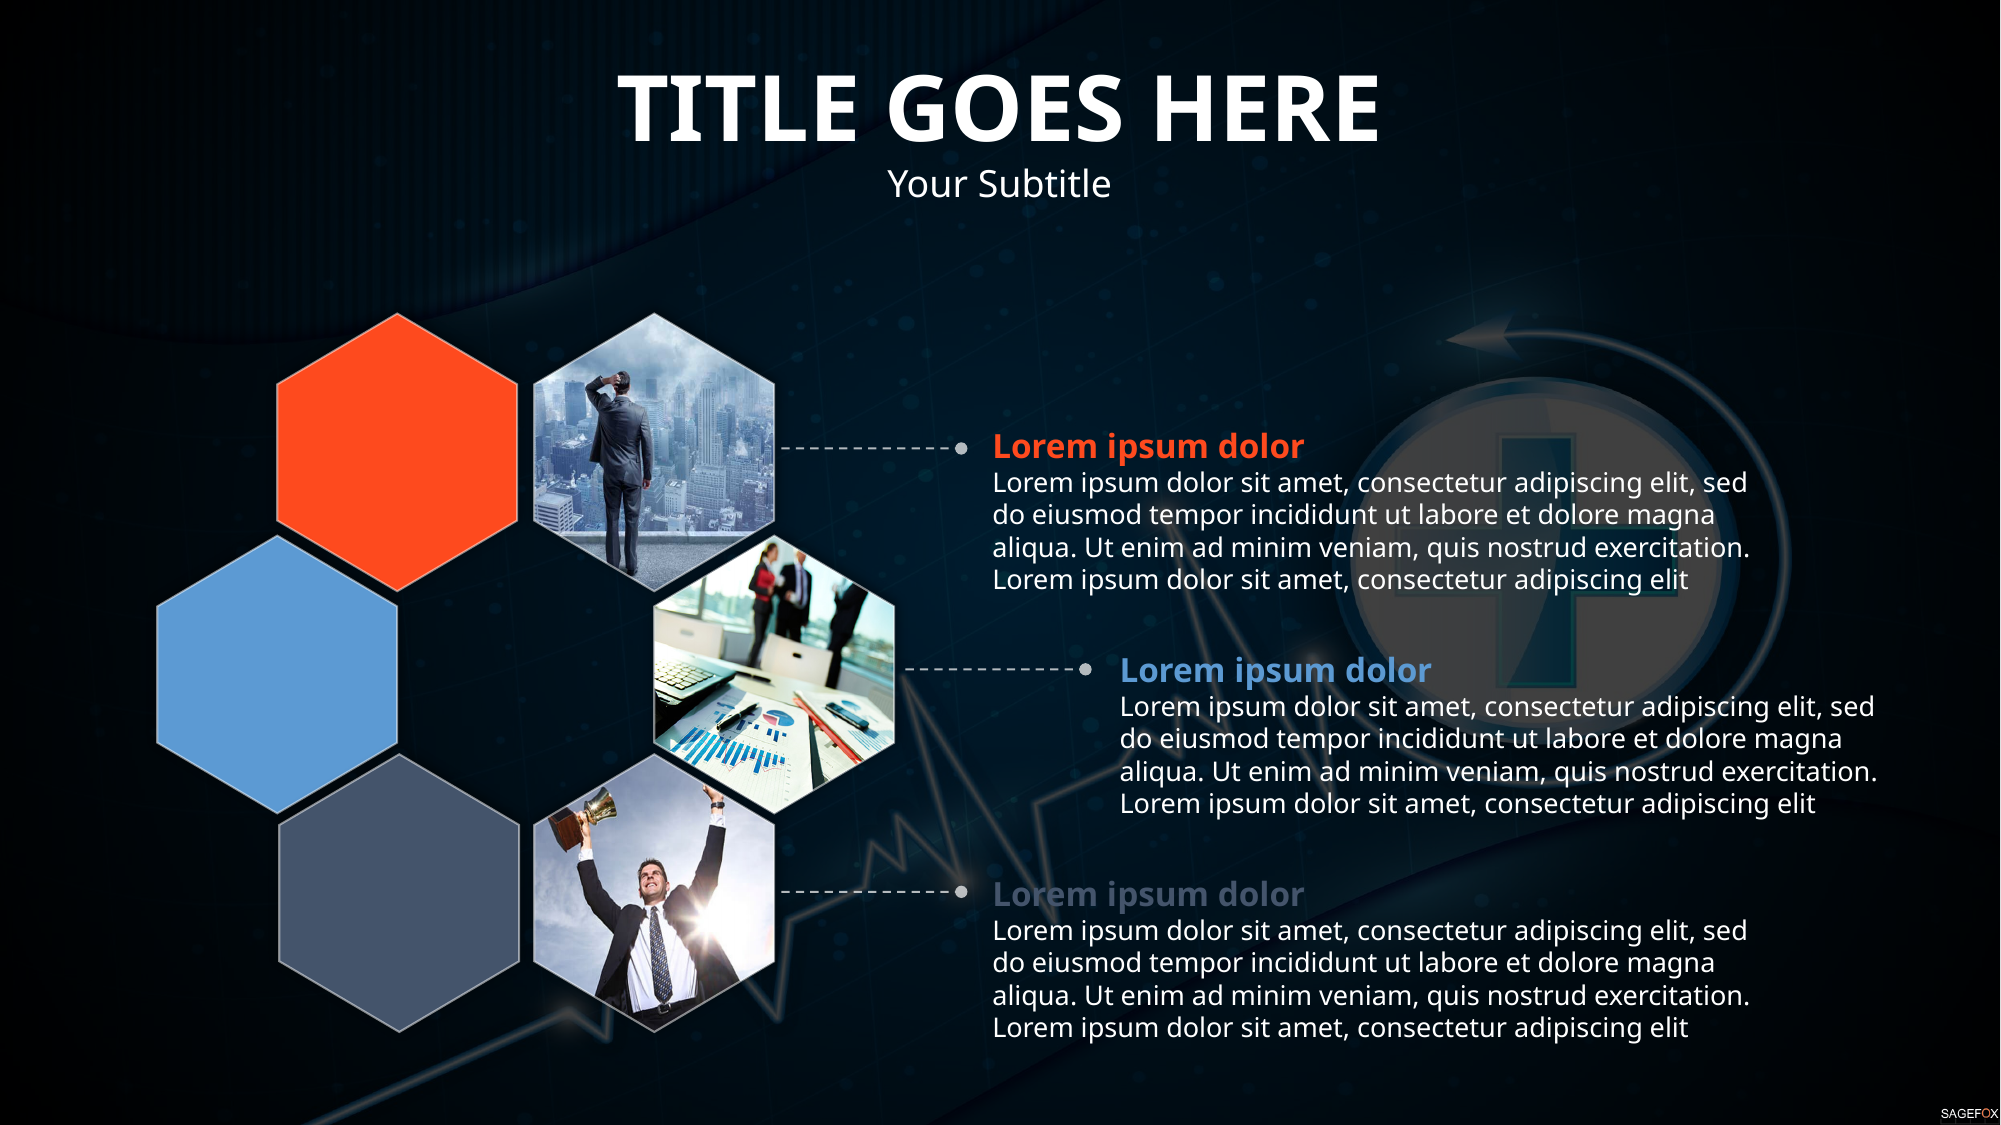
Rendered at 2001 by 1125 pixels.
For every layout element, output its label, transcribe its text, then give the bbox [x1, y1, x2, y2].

text_box TITLE GOES HERE Your Subtitle [548, 42, 1452, 212]
text_box [276, 312, 519, 592]
text_box [653, 534, 896, 815]
picture [0, 0, 2001, 1125]
text_box [533, 312, 776, 593]
text_box [533, 753, 776, 1034]
text_box [156, 534, 399, 814]
text_box [278, 753, 521, 1034]
text_box Lorem ipsum dolor Lorem ipsum dolor sit amet, consectetur adipiscing elit, sed do eiusmod tempor incididunt ut labore et dolore magna aliqua. Ut enim ad minim veniam, quis nostrud exercitation. Lorem ipsum dolor sit amet, consectetur adipiscing elit [982, 868, 1770, 1049]
text_box Lorem ipsum dolor Lorem ipsum dolor sit amet, consectetur adipiscing elit, sed do eiusmod tempor incididunt ut labore et dolore magna aliqua. Ut enim ad minim veniam, quis nostrud exercitation. Lorem ipsum dolor sit amet, consectetur adipiscing elit [982, 420, 1770, 601]
text_box Lorem ipsum dolor Lorem ipsum dolor sit amet, consectetur adipiscing elit, sed do eiusmod tempor incididunt ut labore et dolore magna aliqua. Ut enim ad minim veniam, quis nostrud exercitation. Lorem ipsum dolor sit amet, consectetur adipiscing elit [1109, 644, 1898, 825]
